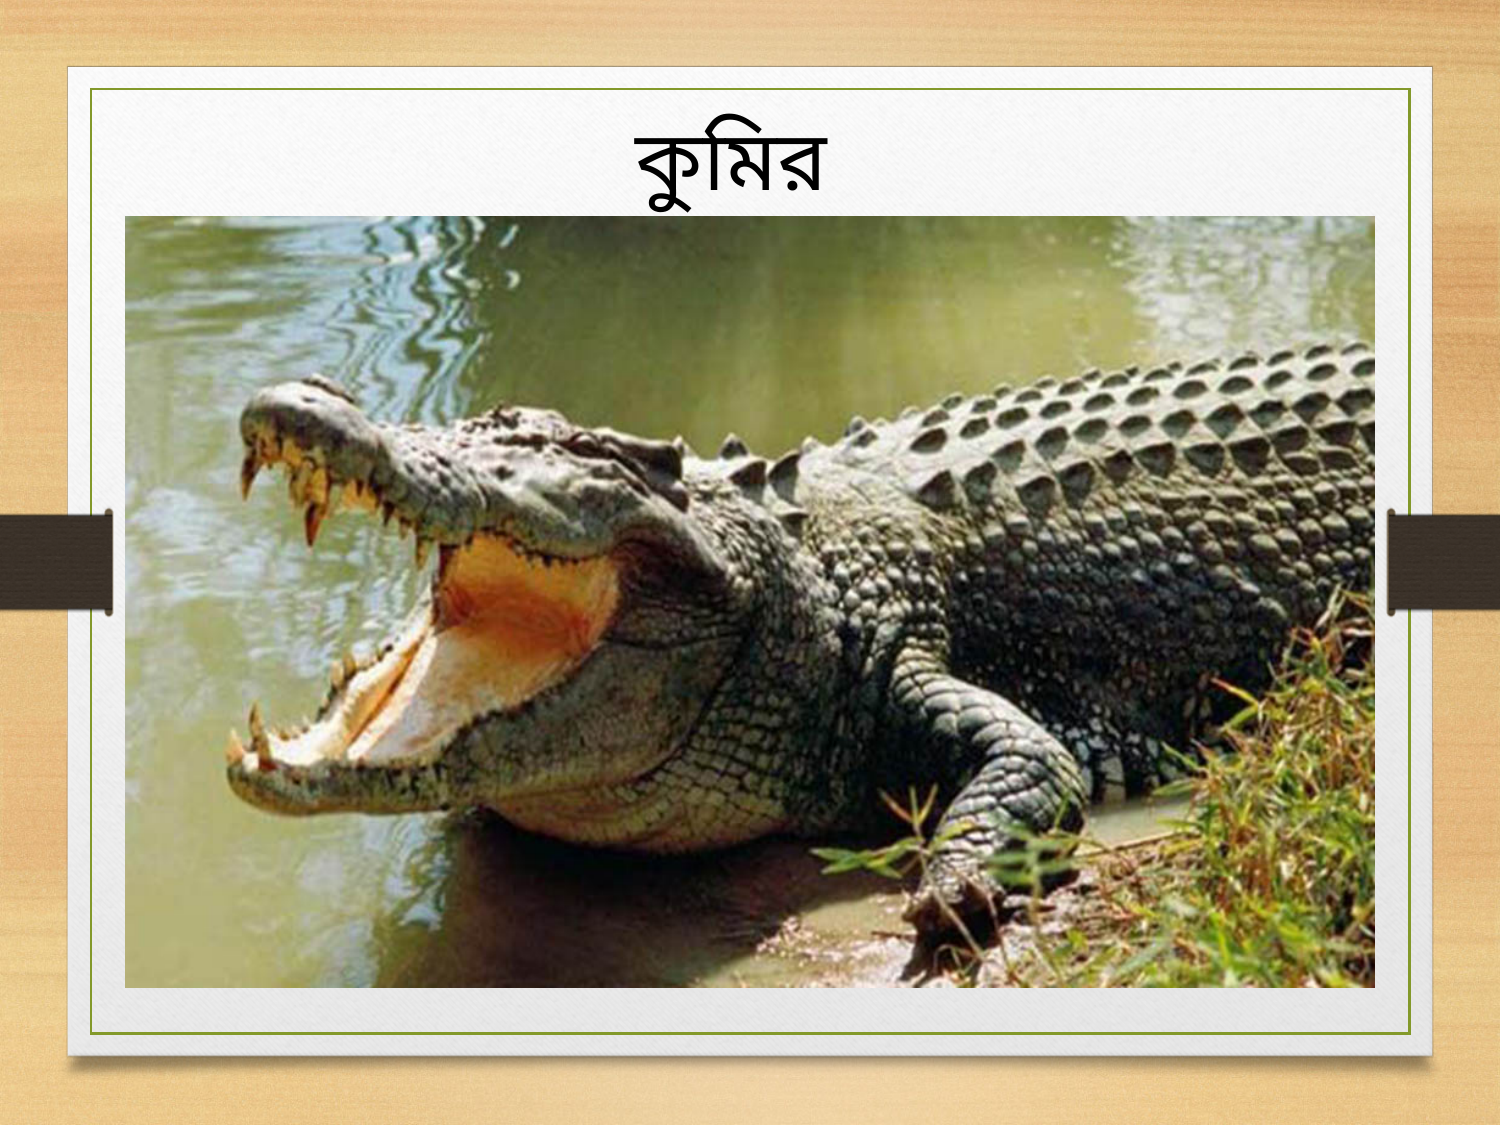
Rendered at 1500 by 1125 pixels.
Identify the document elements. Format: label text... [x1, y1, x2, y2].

picture [0, 0, 1500, 1125]
text_box কুমির [621, 99, 842, 215]
